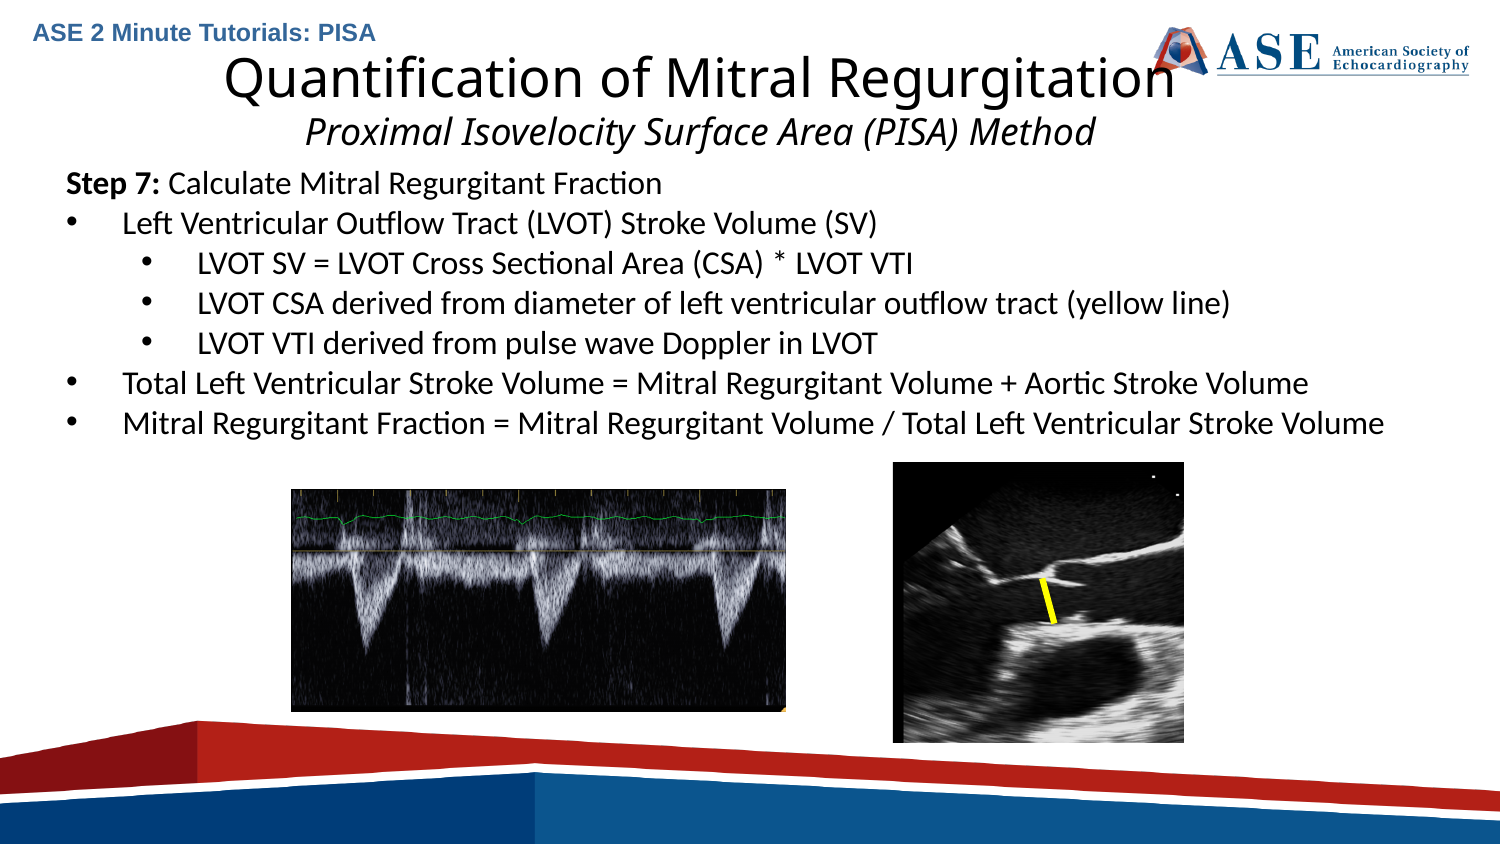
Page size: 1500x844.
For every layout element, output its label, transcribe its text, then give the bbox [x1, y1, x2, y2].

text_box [1042, 578, 1055, 624]
text_box Quantification of Mitral Regurgitation Proximal Isovelocity Surface Area (PISA) Method [94, 27, 1307, 153]
text_box Step 7: Calculate Mitral Regurgitant Fraction Left Ventricular Outflow Tract (LVOT) Stroke Volume (SV) LVOT SV = LVOT Cross Sectional Area (CSA) * LVOT VTI LVOT CSA derived from diameter of left ventricular outflow tract (yellow line) LVOT VTI derived from pulse wave Doppler in LVOT Total Left Ventricular Stroke Volume = Mitral Regurgitant Volume + Aortic Stroke Volume Mitral Regurgitant Fraction = Mitral Regurgitant Volume / Total Left Ventricular Stroke Volume [51, 153, 1435, 449]
text_box ASE 2 Minute Tutorials: PISA [0, 0, 410, 55]
picture [0, 0, 1500, 844]
